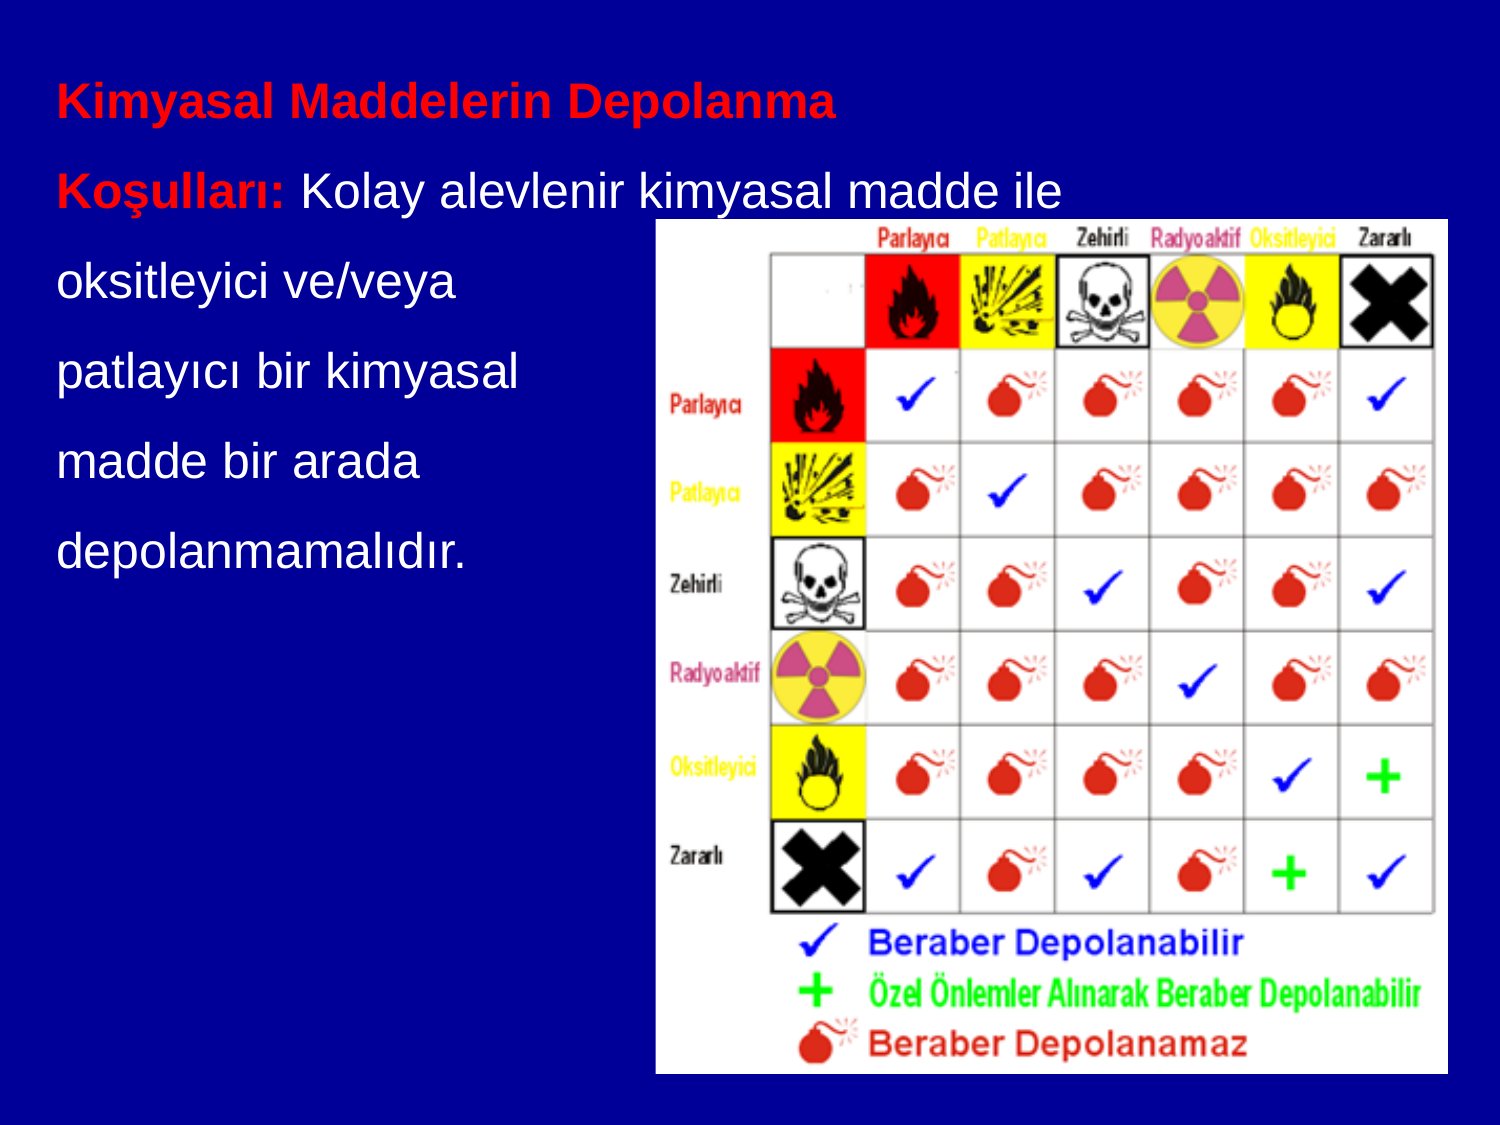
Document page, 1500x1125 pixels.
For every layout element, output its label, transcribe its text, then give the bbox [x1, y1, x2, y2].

text_box Kimyasal Maddelerin Depolanma Koşulları: Kolay alevlenir kimyasal madde ile oksitleyici ve/veya patlayıcı bir kimyasal madde bir arada depolanmamalıdır. [41, 30, 1093, 586]
picture [655, 219, 1449, 1074]
title YAVAŞ YANMA (Oksidasyon) [648, 220, 655, 586]
